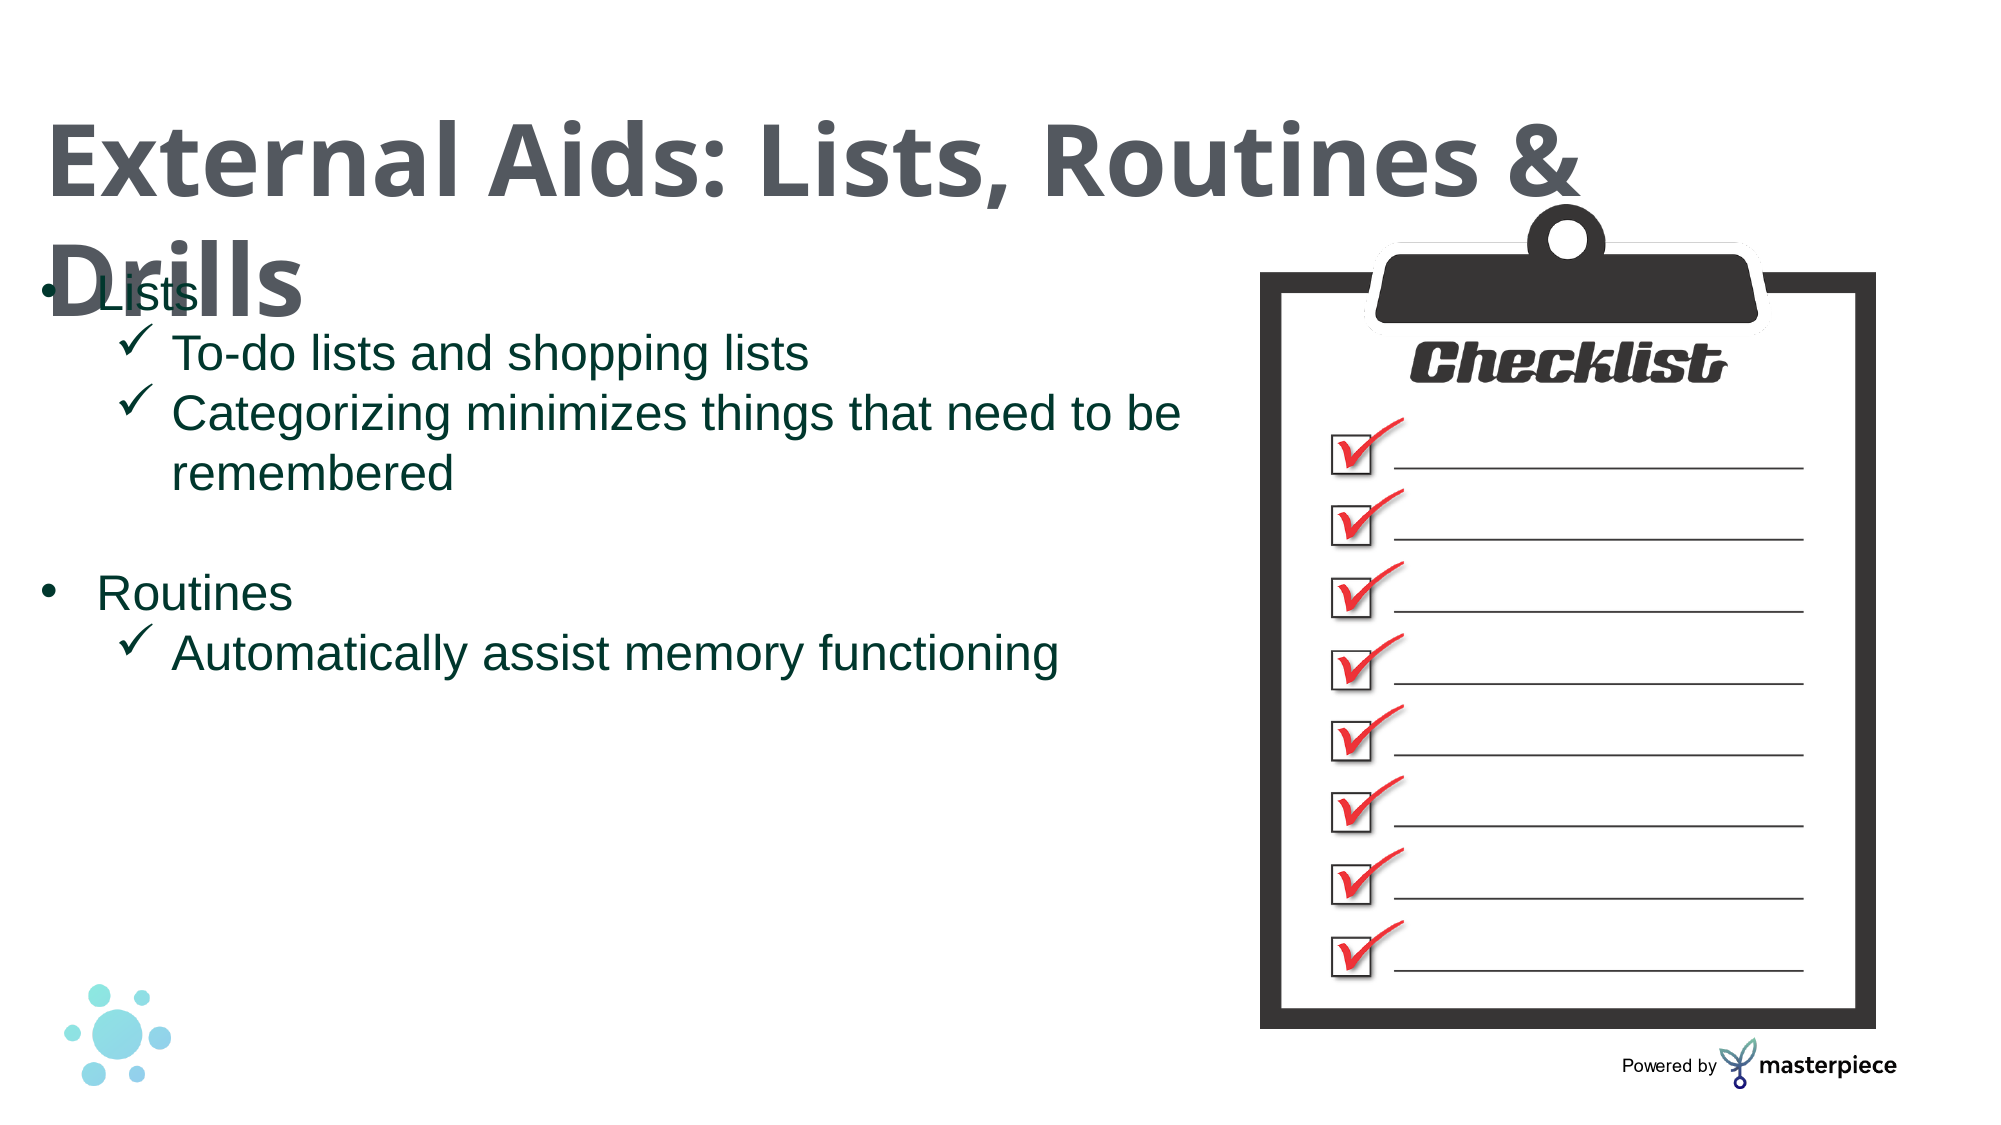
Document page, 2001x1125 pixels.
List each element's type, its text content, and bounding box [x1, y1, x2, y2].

picture [1260, 204, 1876, 1029]
text_box Lists To-do lists and shopping lists Categorizing minimizes things that need to be remembered Routines Automatically assist memory functioning [25, 253, 1260, 689]
text_box External Aids: Lists, Routines & Drills [44, 96, 1808, 212]
picture [64, 984, 171, 1086]
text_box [1622, 1037, 1899, 1089]
